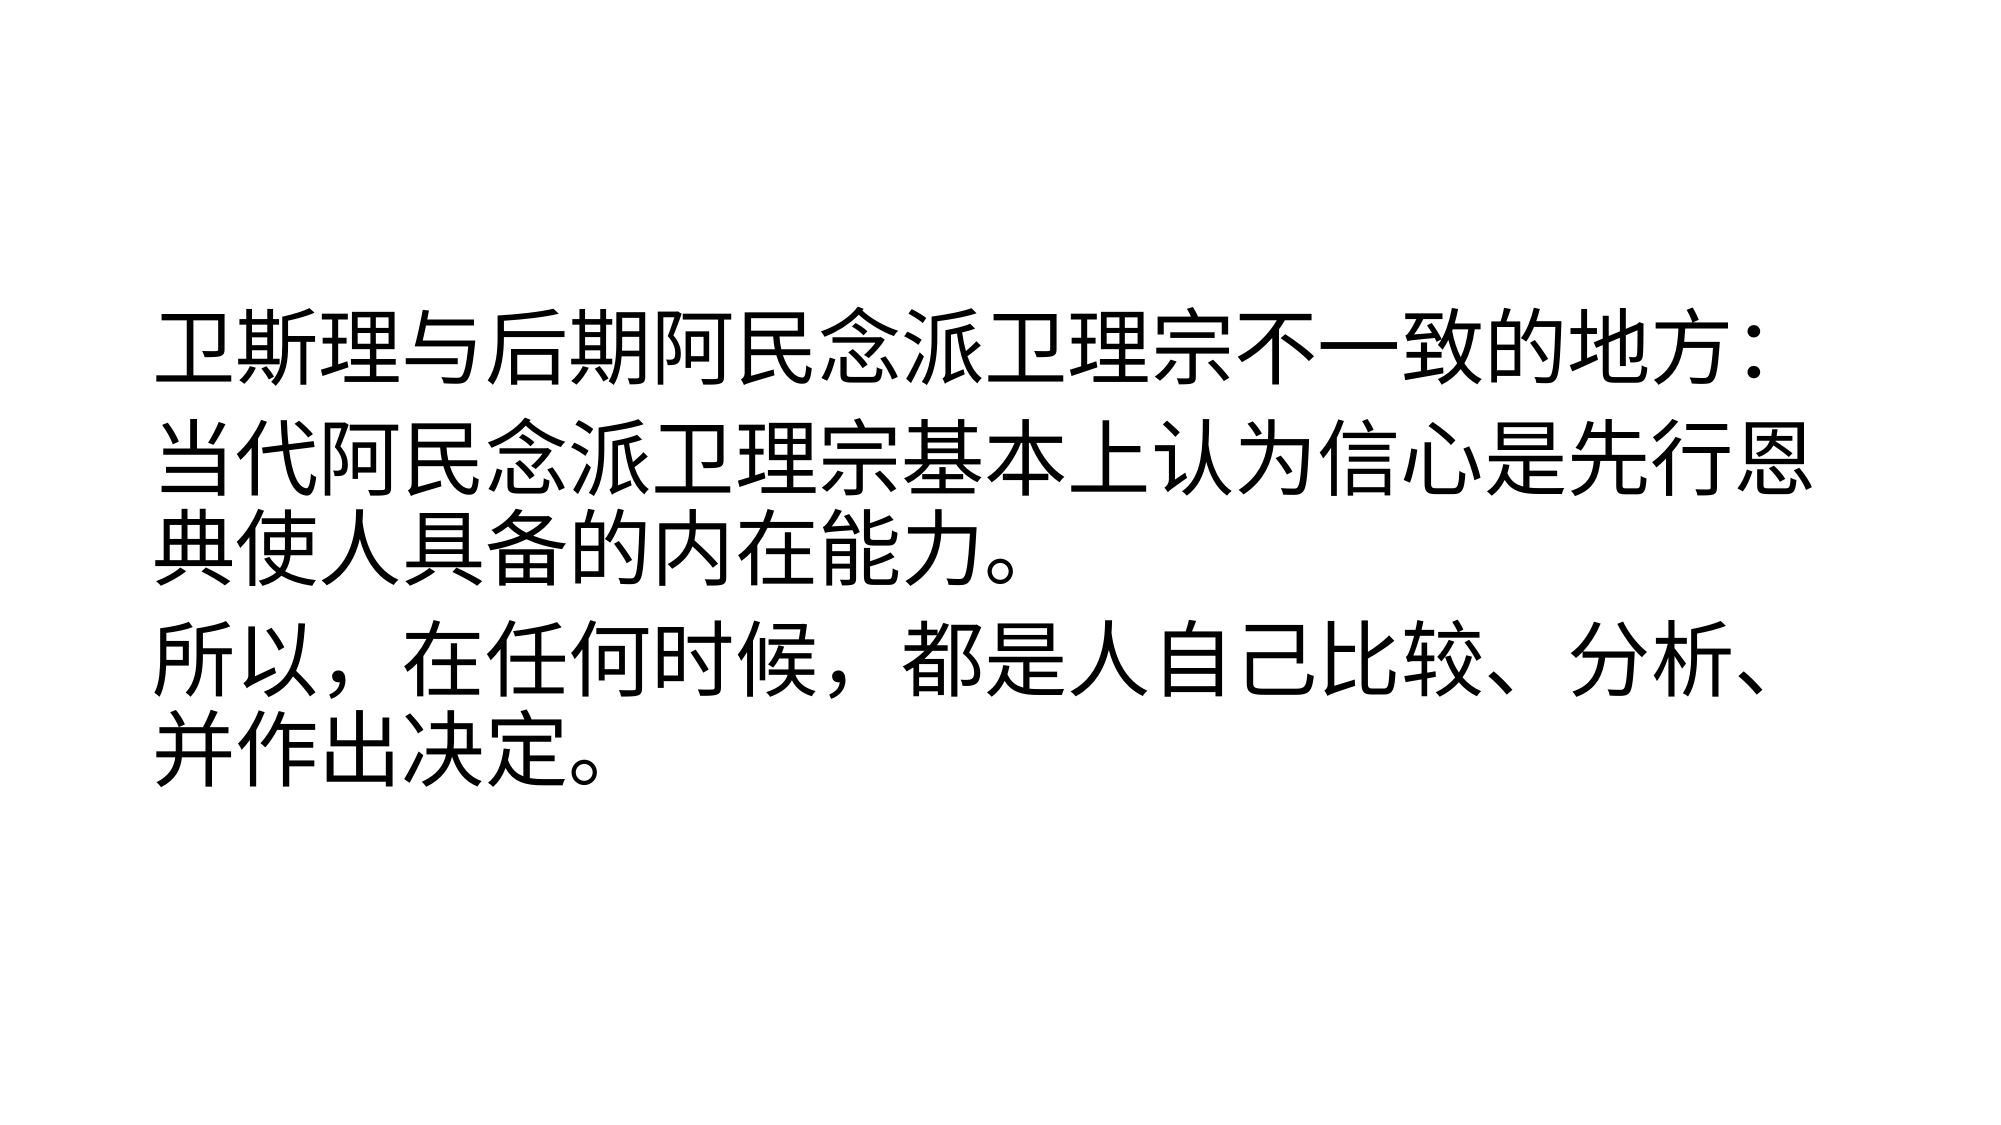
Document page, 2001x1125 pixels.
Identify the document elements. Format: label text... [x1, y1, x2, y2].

list 卫斯理与后期阿民念派卫理宗不一致的地方： 当代阿民念派卫理宗基本上认为信心是先行恩典使人具备的内在能力。 所以，在任何时候，都是人自己比较、分析、并作出决定。 [137, 299, 1863, 1014]
